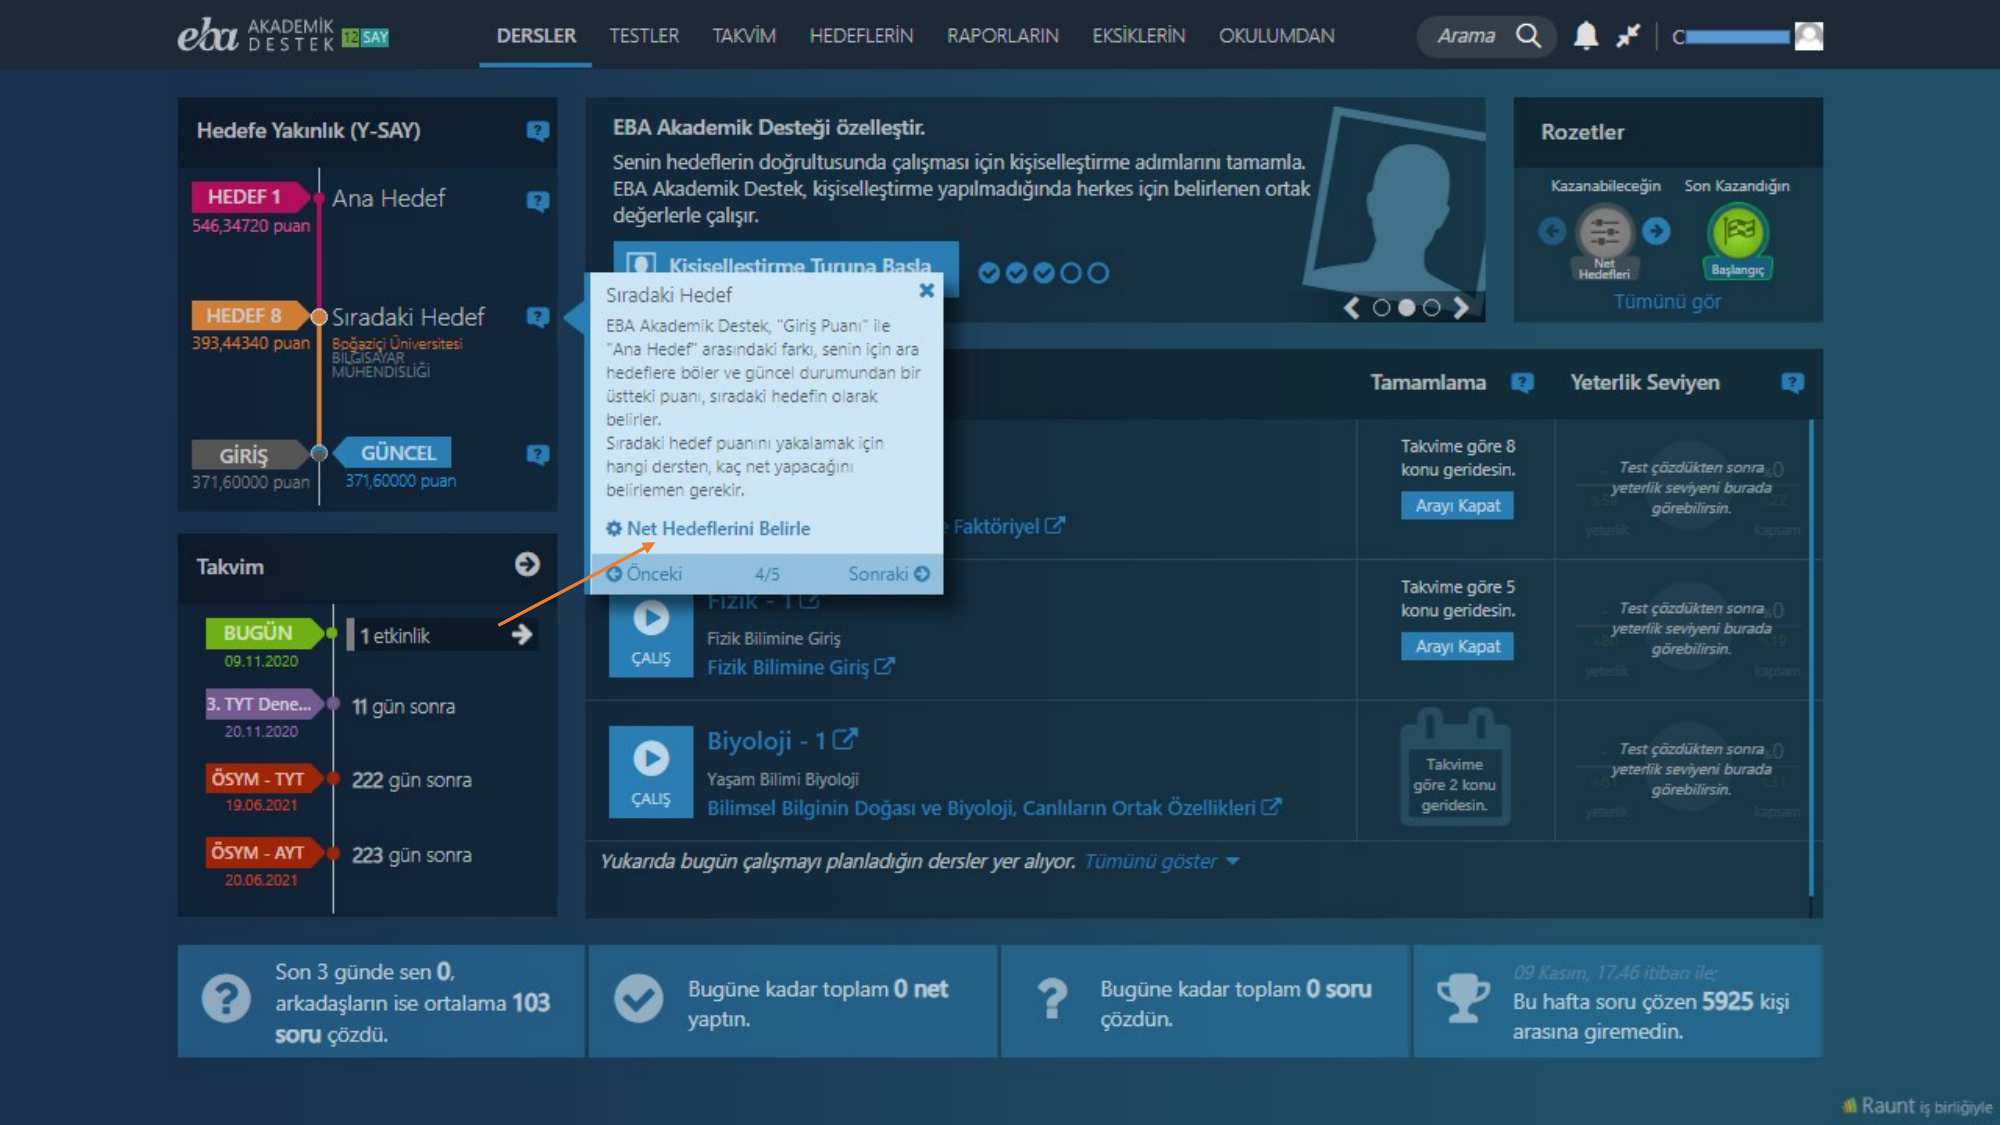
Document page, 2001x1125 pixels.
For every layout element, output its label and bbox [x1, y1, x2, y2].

picture [0, 0, 2000, 1125]
text_box [498, 542, 656, 626]
